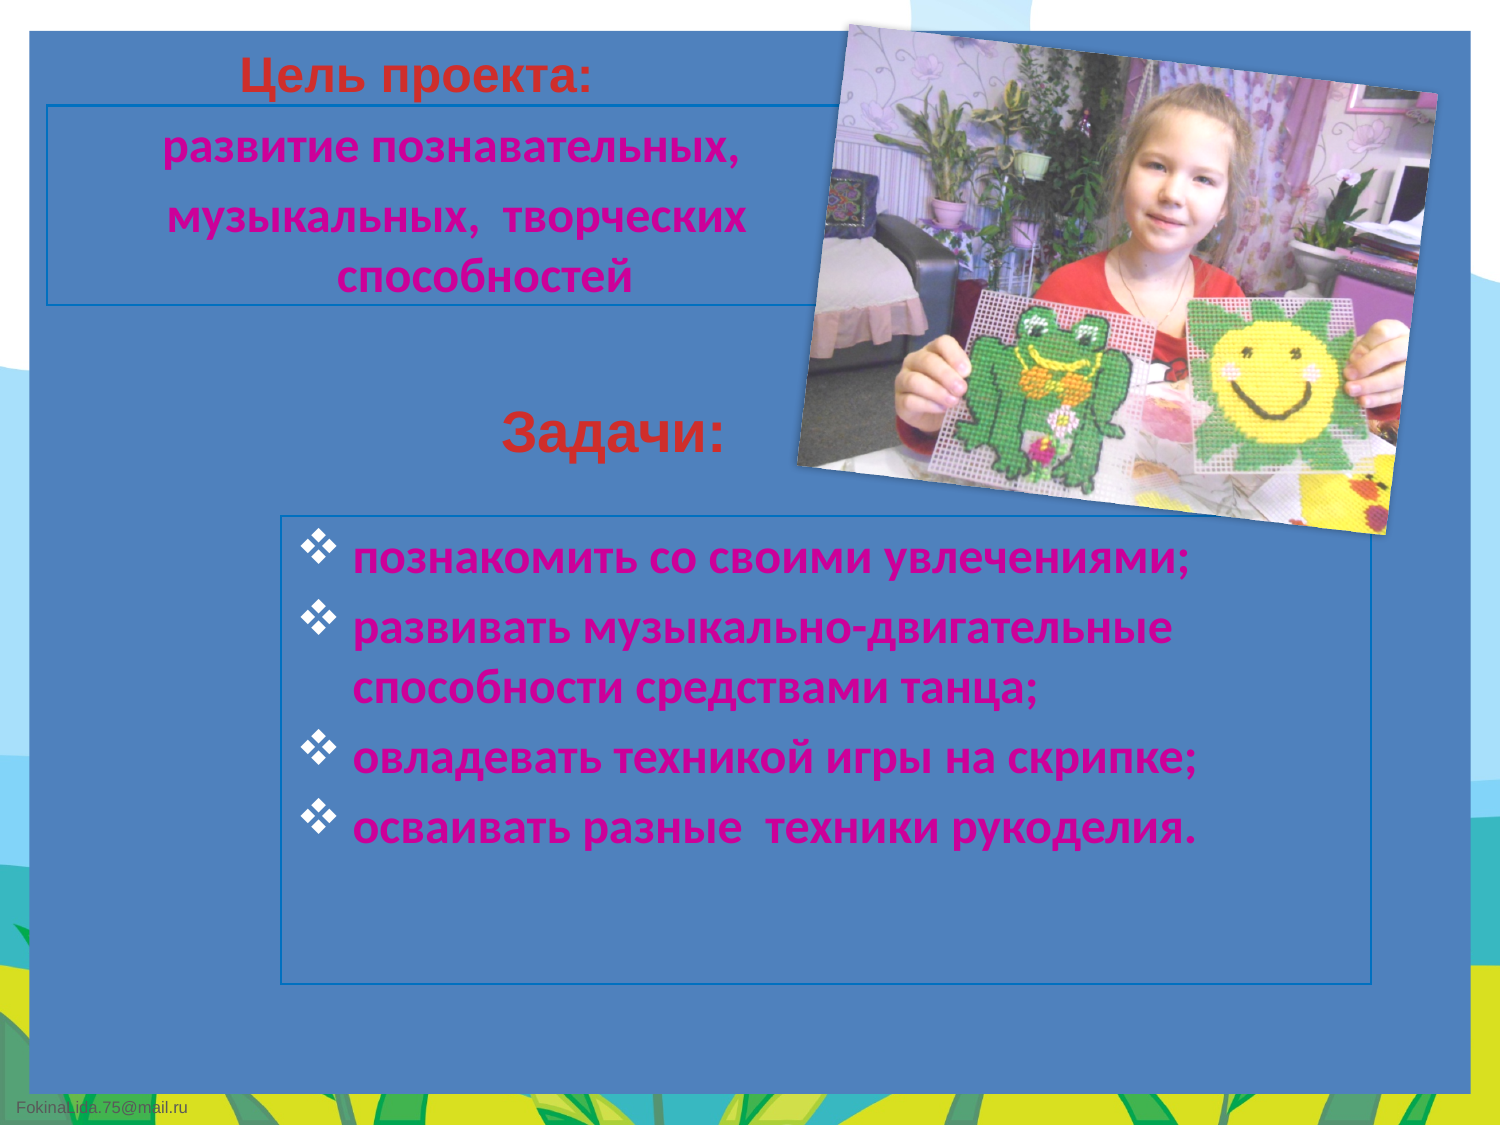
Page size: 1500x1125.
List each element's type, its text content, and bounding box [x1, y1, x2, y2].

list развитие познавательных, музыкальных, творческих способностей [46, 105, 815, 305]
text_box Задачи: [421, 386, 807, 472]
text_box Цель проекта: [224, 35, 609, 111]
list познакомить со своими увлечениями; развивать музыкально-двигательные способности средствами танца; овладевать техникой игры на скрипке; осваивать разные техники рукоделия. [280, 515, 1372, 985]
picture [0, 0, 1500, 1125]
